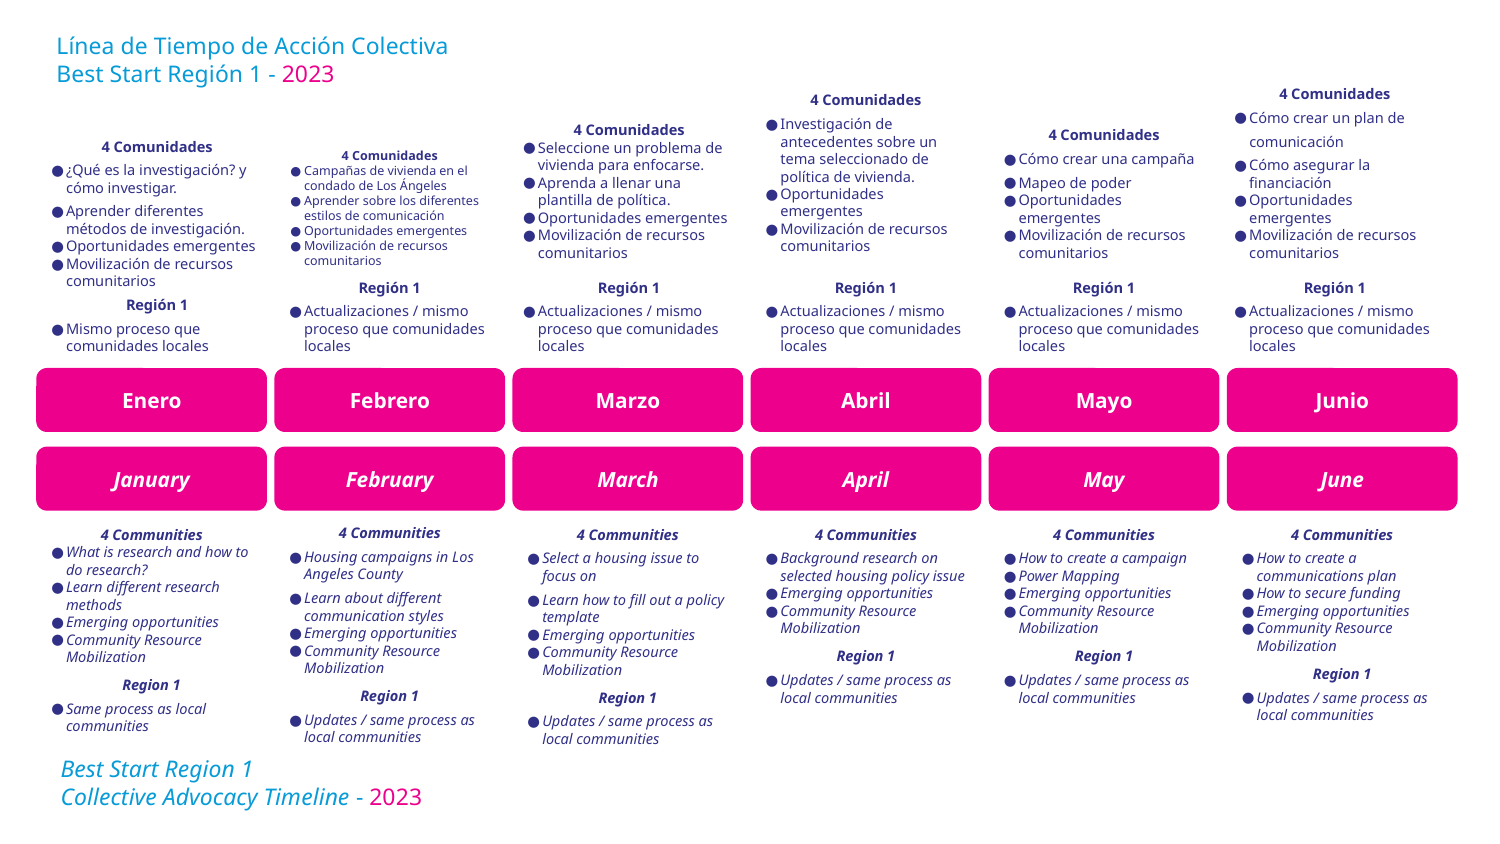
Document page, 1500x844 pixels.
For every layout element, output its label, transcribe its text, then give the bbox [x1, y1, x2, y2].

text_box [988, 370, 1220, 380]
text_box [1226, 368, 1458, 380]
title Línea de Tiempo de Acción Colectiva Best Start Región 1 - 2023 [41, 16, 513, 105]
text_box 4 Comunidades Seleccione un problema de vivienda para enfocarse. Aprenda a llenar una plantilla de política. Oportunidades emergentes Movilización de recursos comunitarios Región 1 Actualizaciones / mismo proceso que comunidades locales [508, 116, 750, 370]
text_box [1226, 13, 1458, 95]
text_box Mayo [988, 380, 1220, 420]
text_box Febrero [285, 380, 495, 420]
text_box 4 Communities How to create a campaign Power Mapping Emerging opportunities Community Resource Mobilization Region 1 Updates / same process as local communities [988, 510, 1220, 801]
text_box Marzo [523, 380, 733, 420]
text_box [988, 499, 1220, 510]
text_box [1226, 420, 1458, 432]
text_box April [750, 459, 982, 499]
text_box [512, 446, 744, 459]
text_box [35, 190, 279, 433]
text_box May [988, 459, 1220, 499]
text_box [1226, 104, 1458, 185]
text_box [35, 446, 268, 721]
text_box June [1226, 459, 1458, 499]
text_box March [512, 459, 744, 499]
text_box Junio [1226, 380, 1458, 420]
text_box [274, 446, 506, 459]
text_box 4 Communities Background research on selected housing policy issue Emerging opportunities Community Resource Mobilization Region 1 Updates / same process as local communities [750, 510, 982, 801]
text_box [750, 420, 982, 432]
text_box February [274, 459, 506, 499]
text_box [1226, 499, 1458, 510]
text_box [512, 370, 744, 432]
text_box 4 Comunidades Campañas de vivienda en el condado de Los Ángeles Aprender sobre los diferentes estilos de comunicación Oportunidades emergentes Movilización de recursos comunitarios Región 1 Actualizaciones / mismo proceso que comunidades locales [274, 116, 506, 370]
text_box 4 Comunidades Investigación de antecedentes sobre un tema seleccionado de política de vivienda. Oportunidades emergentes Movilización de recursos comunitarios Región 1 Actualizaciones / mismo proceso que comunidades locales [750, 116, 982, 370]
text_box [1226, 446, 1458, 459]
text_box [988, 446, 1220, 459]
text_box [750, 446, 982, 459]
text_box [750, 499, 982, 510]
title Best Start Region 1 Collective Advocacy Timeline - 2023 [45, 740, 524, 828]
text_box [750, 370, 982, 380]
text_box 4 Comunidades Cómo crear una campaña Mapeo de poder Oportunidades emergentes Movilización de recursos comunitarios Región 1 Actualizaciones / mismo proceso que comunidades locales [988, 116, 1219, 370]
text_box [282, 370, 506, 432]
text_box [988, 420, 1220, 432]
text_box 4 Comunidades Cómo crear un plan de comunicación Cómo asegurar la financiación Oportunidades emergentes Movilización de recursos comunitarios Región 1 Actualizaciones / mismo proceso que comunidades locales [1219, 116, 1451, 370]
text_box 4 Communities Housing campaigns in Los Angeles County Learn about different communication styles Emerging opportunities Community Resource Mobilization Region 1 Updates / same process as local communities [274, 509, 506, 740]
text_box 4 Communities How to create a communications plan How to secure funding Emerging opportunities Community Resource Mobilization Region 1 Updates / same process as local communities [1226, 510, 1458, 801]
text_box 4 Communities Select a housing issue to focus on Learn how to fill out a policy template Emerging opportunities Community Resource Mobilization Region 1 Updates / same process as local communities [512, 510, 744, 801]
text_box Abril [750, 380, 982, 420]
text_box [512, 499, 744, 510]
text_box [274, 499, 506, 509]
